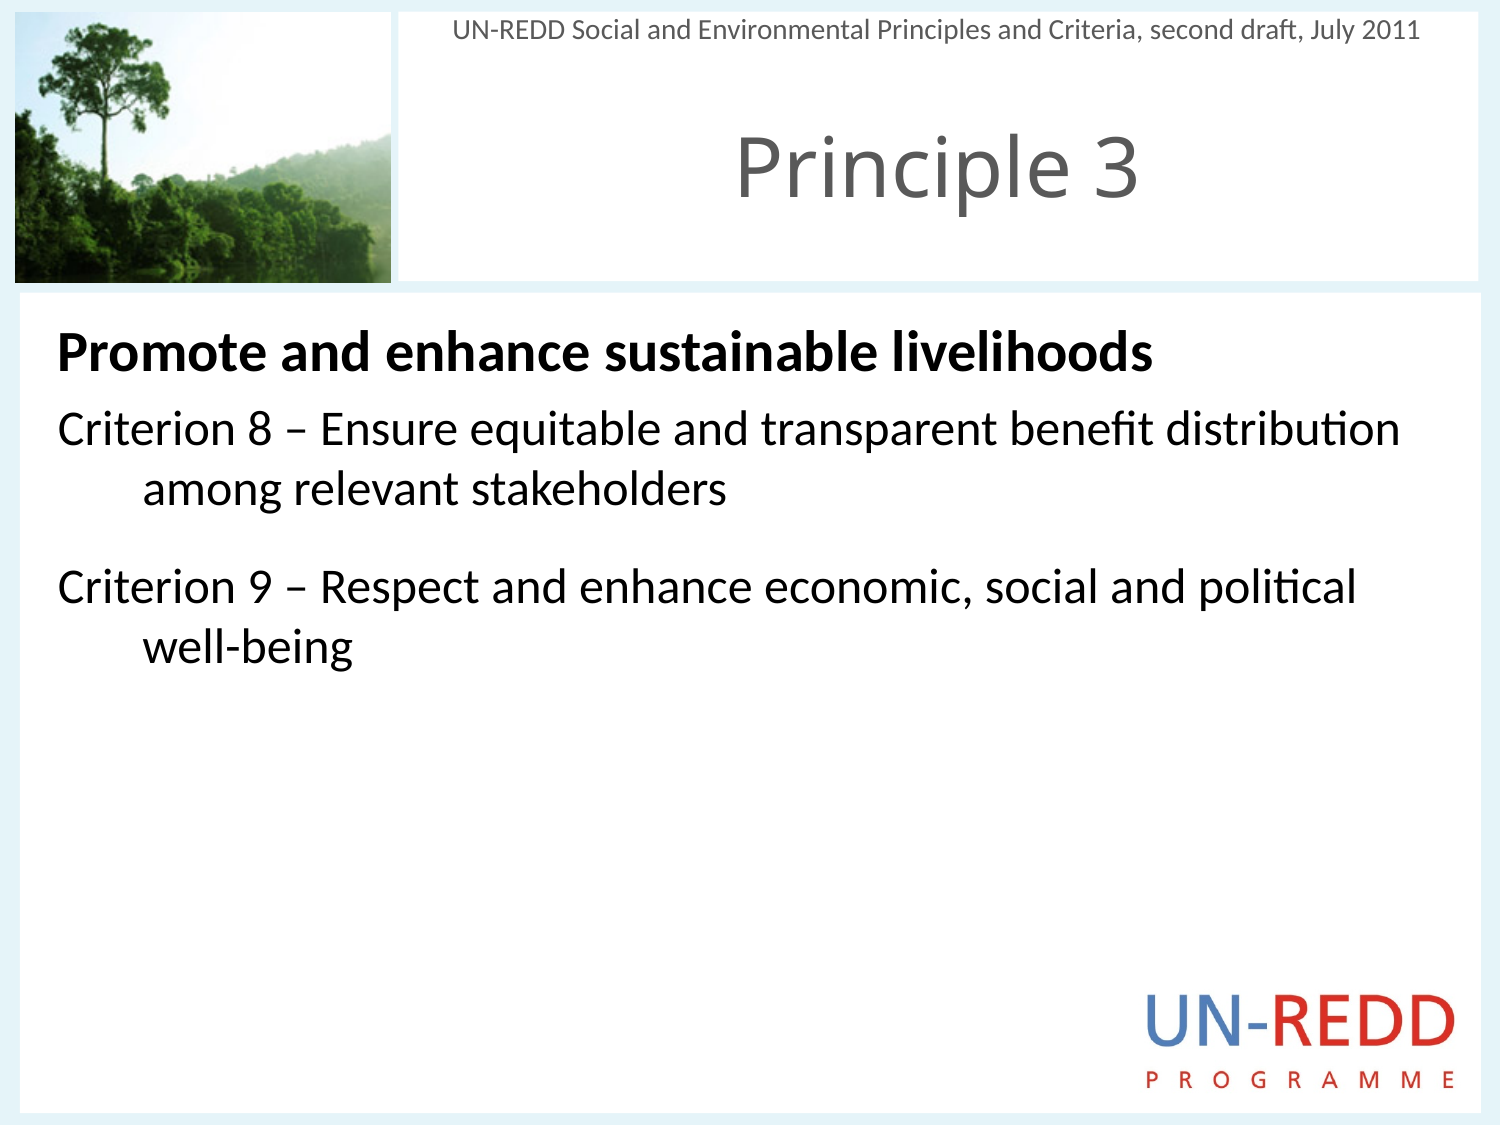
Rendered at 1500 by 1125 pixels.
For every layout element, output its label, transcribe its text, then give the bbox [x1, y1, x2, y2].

title Principle 3 [401, 53, 1475, 277]
text_box UN-REDD Social and Environmental Principles and Criteria, second draft, July 2011 [397, 3, 1477, 53]
picture [1127, 961, 1463, 1106]
picture [15, 12, 391, 283]
text_box Promote and enhance sustainable livelihoods Criterion 8 – Ensure equitable and transparent benefit distribution among relevant stakeholders Criterion 9 – Respect and enhance economic, social and political well-being [43, 305, 1419, 681]
